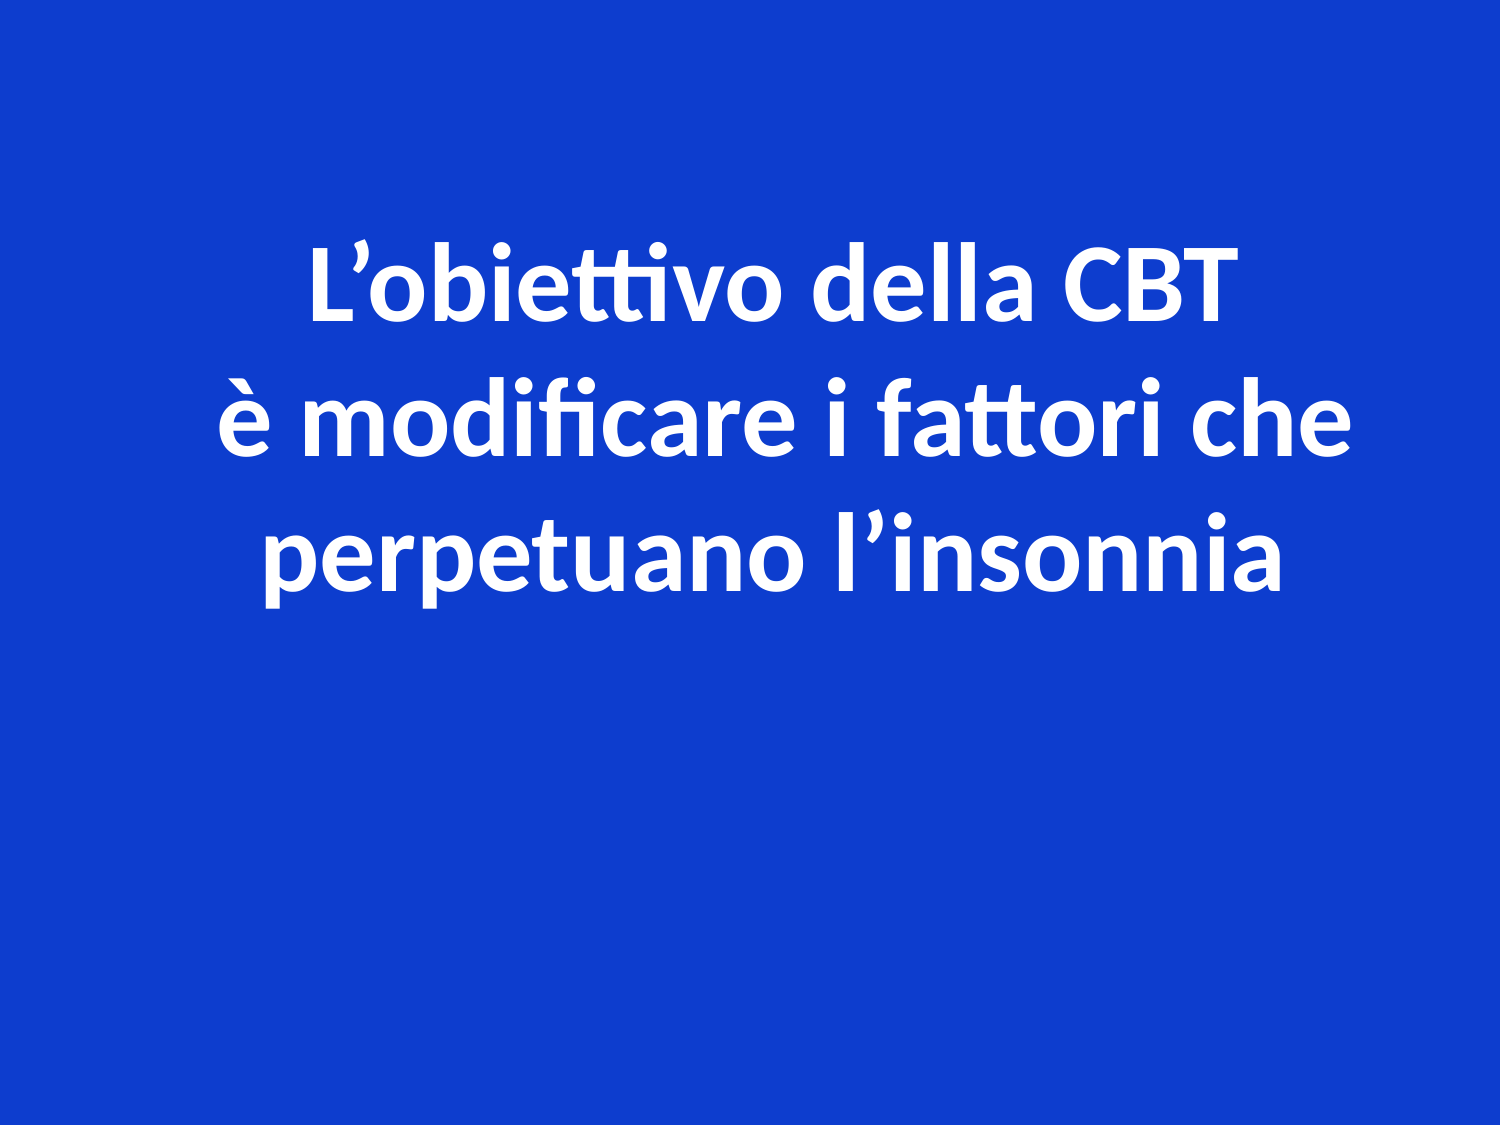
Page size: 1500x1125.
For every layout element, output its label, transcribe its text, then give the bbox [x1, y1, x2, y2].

title L’obiettivo della CBT è modificare i fattori che perpetuano l’insonnia [123, 172, 1449, 785]
